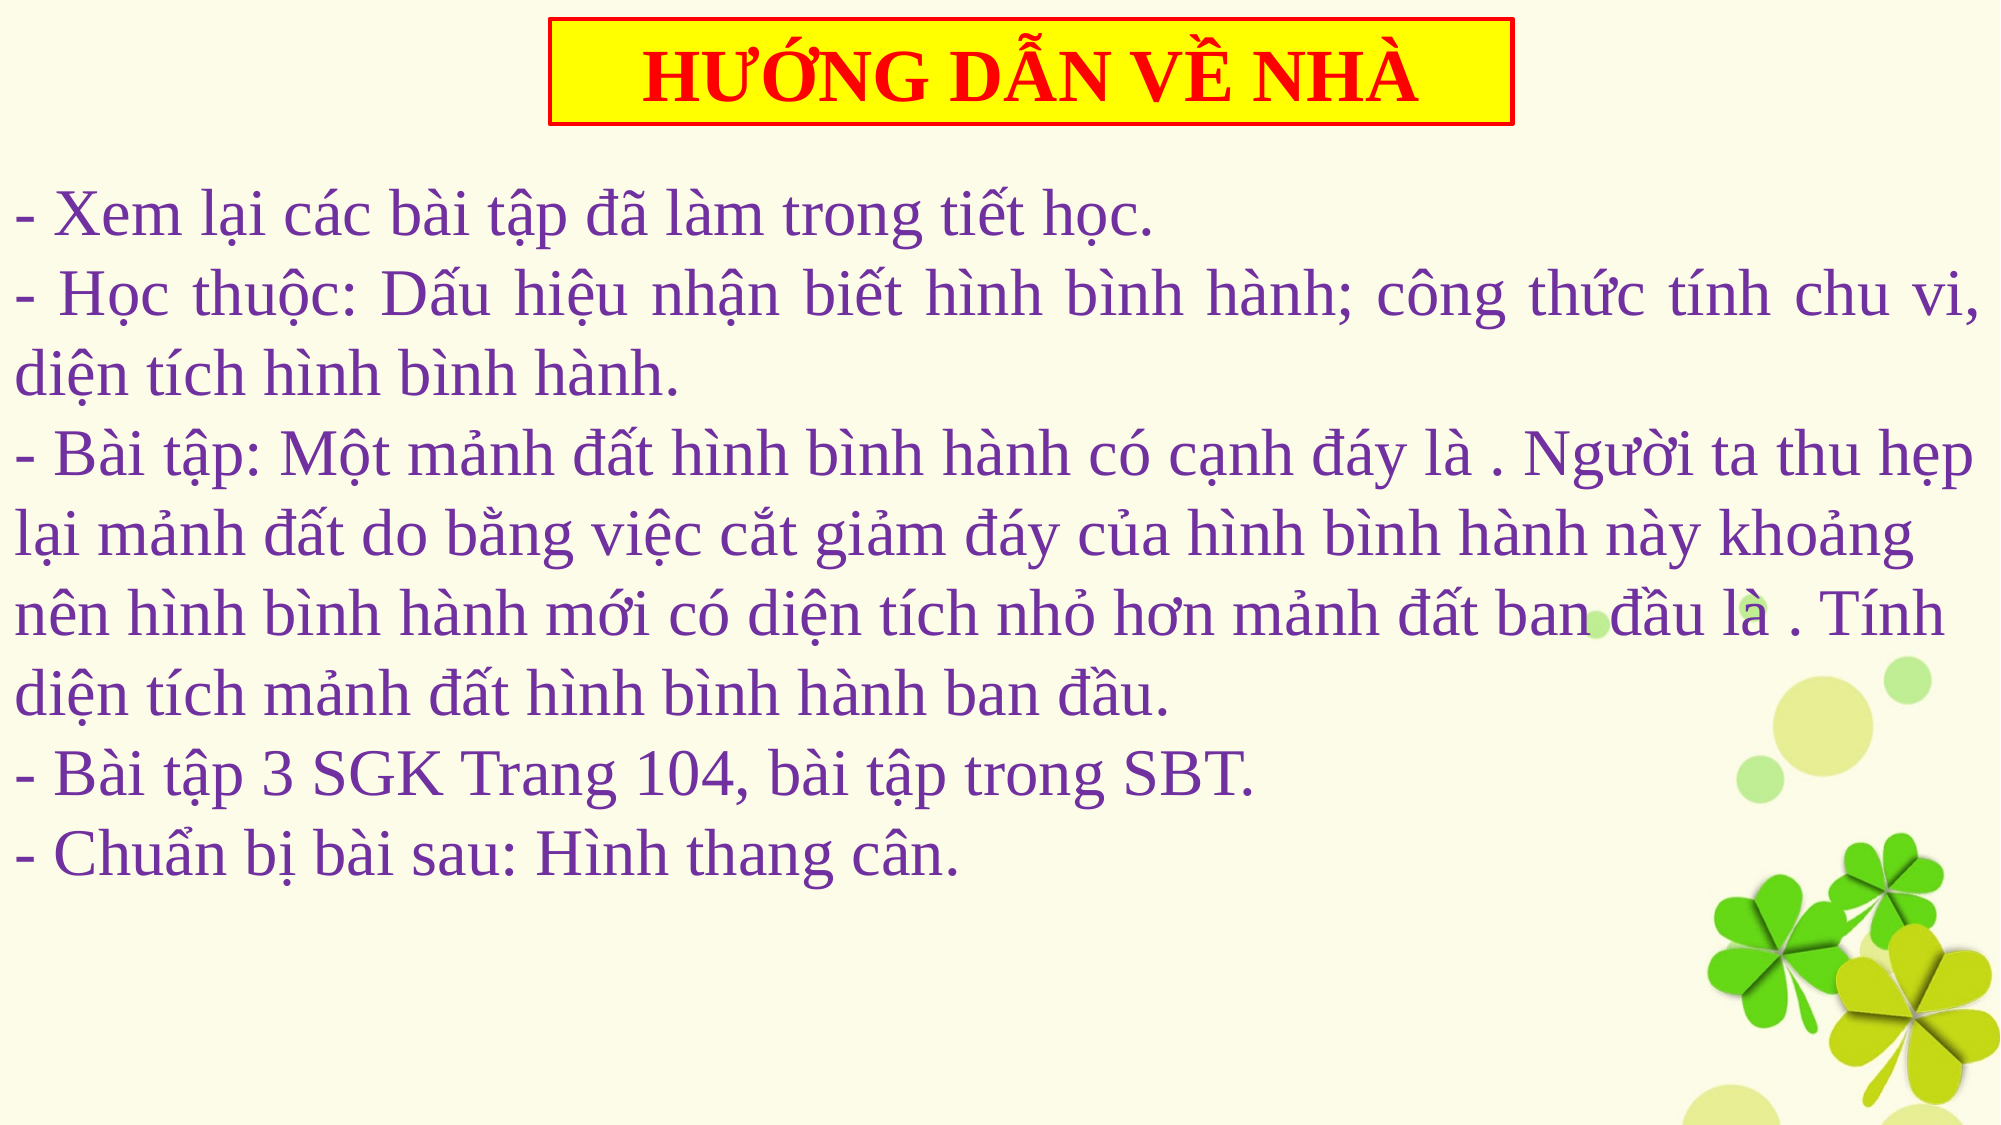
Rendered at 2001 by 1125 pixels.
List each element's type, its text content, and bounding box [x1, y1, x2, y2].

text_box HƯỚNG DẪN VỀ NHÀ [549, 18, 1513, 124]
picture [0, 0, 2001, 1125]
